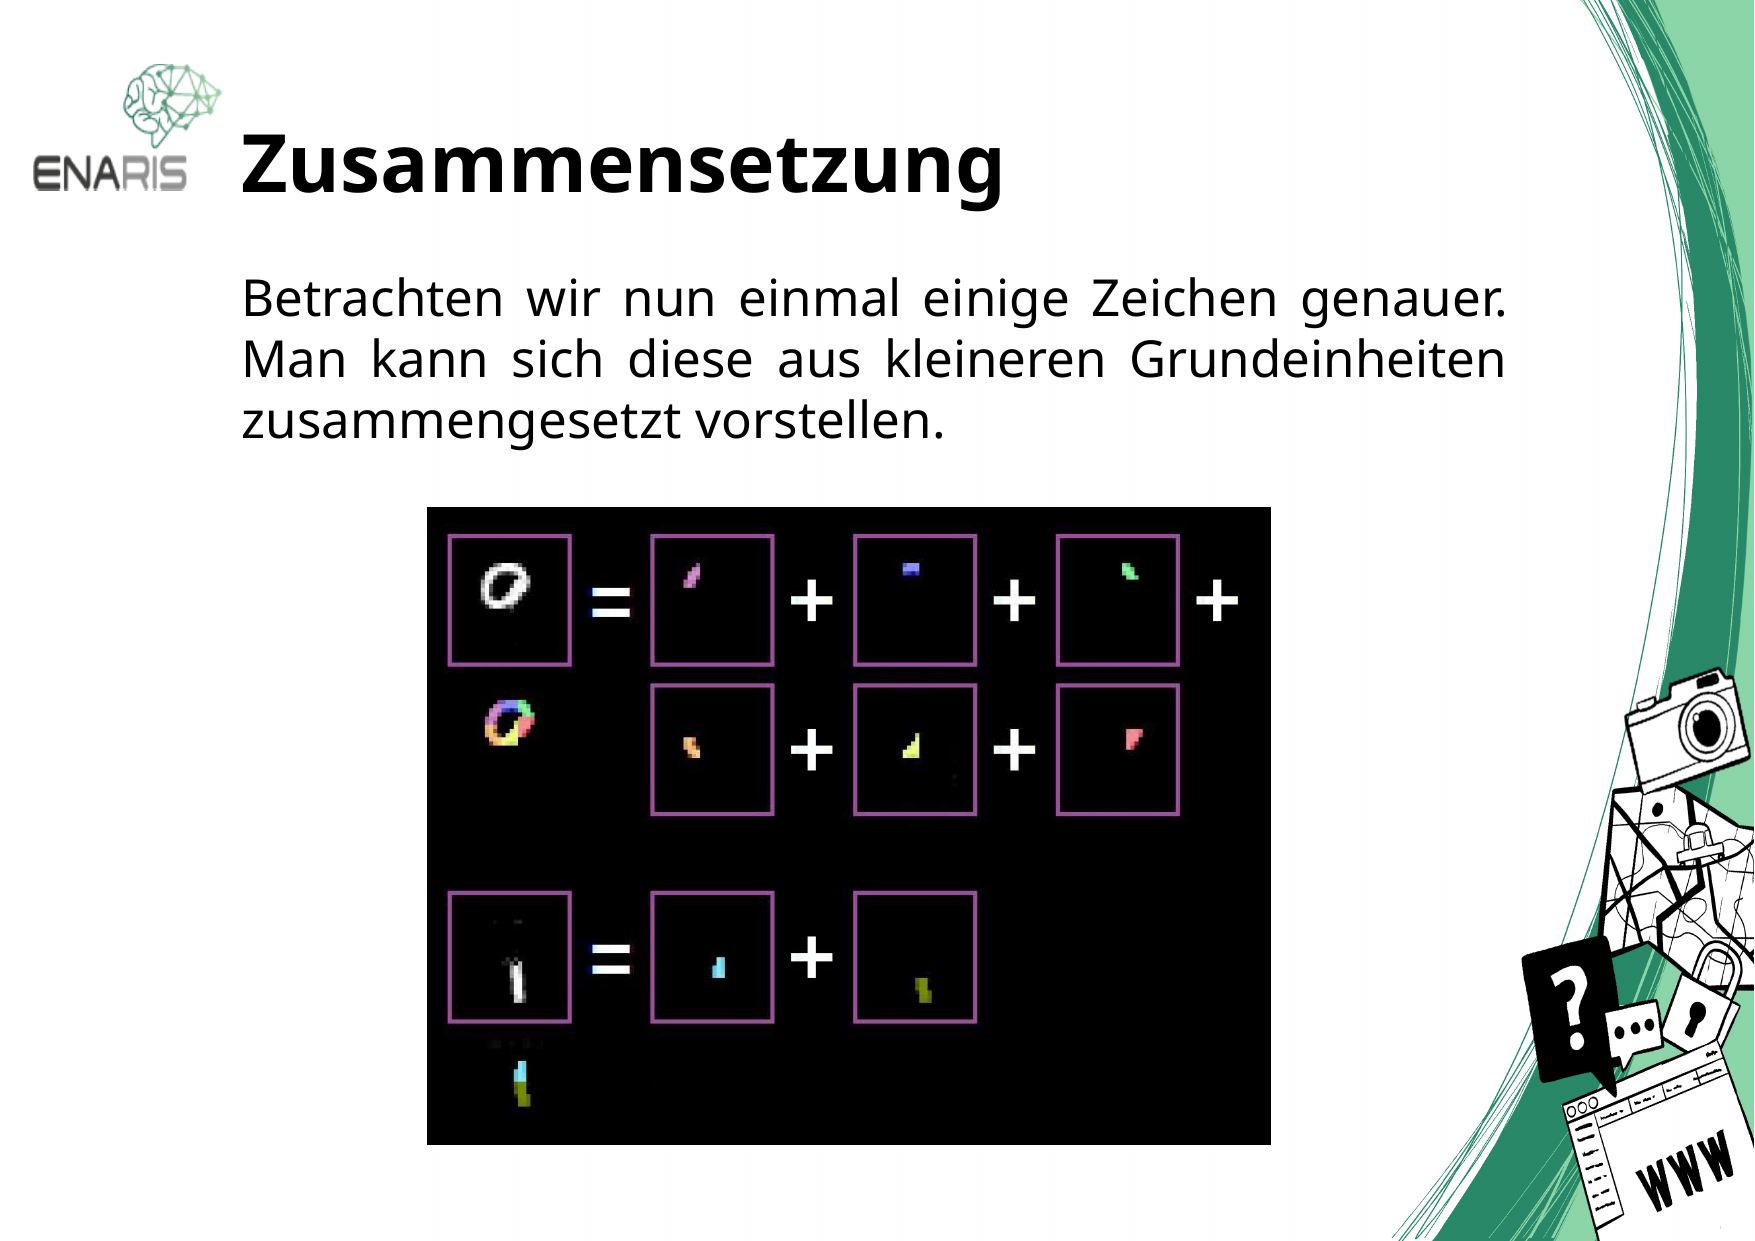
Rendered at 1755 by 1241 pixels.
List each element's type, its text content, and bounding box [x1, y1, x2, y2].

list Betrachten wir nun einmal einige Zeichen genauer. Man kann sich diese aus kleineren Grundeinheiten zusammengesetzt vorstellen. [239, 284, 1532, 973]
picture [358, 0, 1754, 1241]
picture [33, 64, 223, 191]
title Zusammensetzung [239, 71, 1651, 284]
